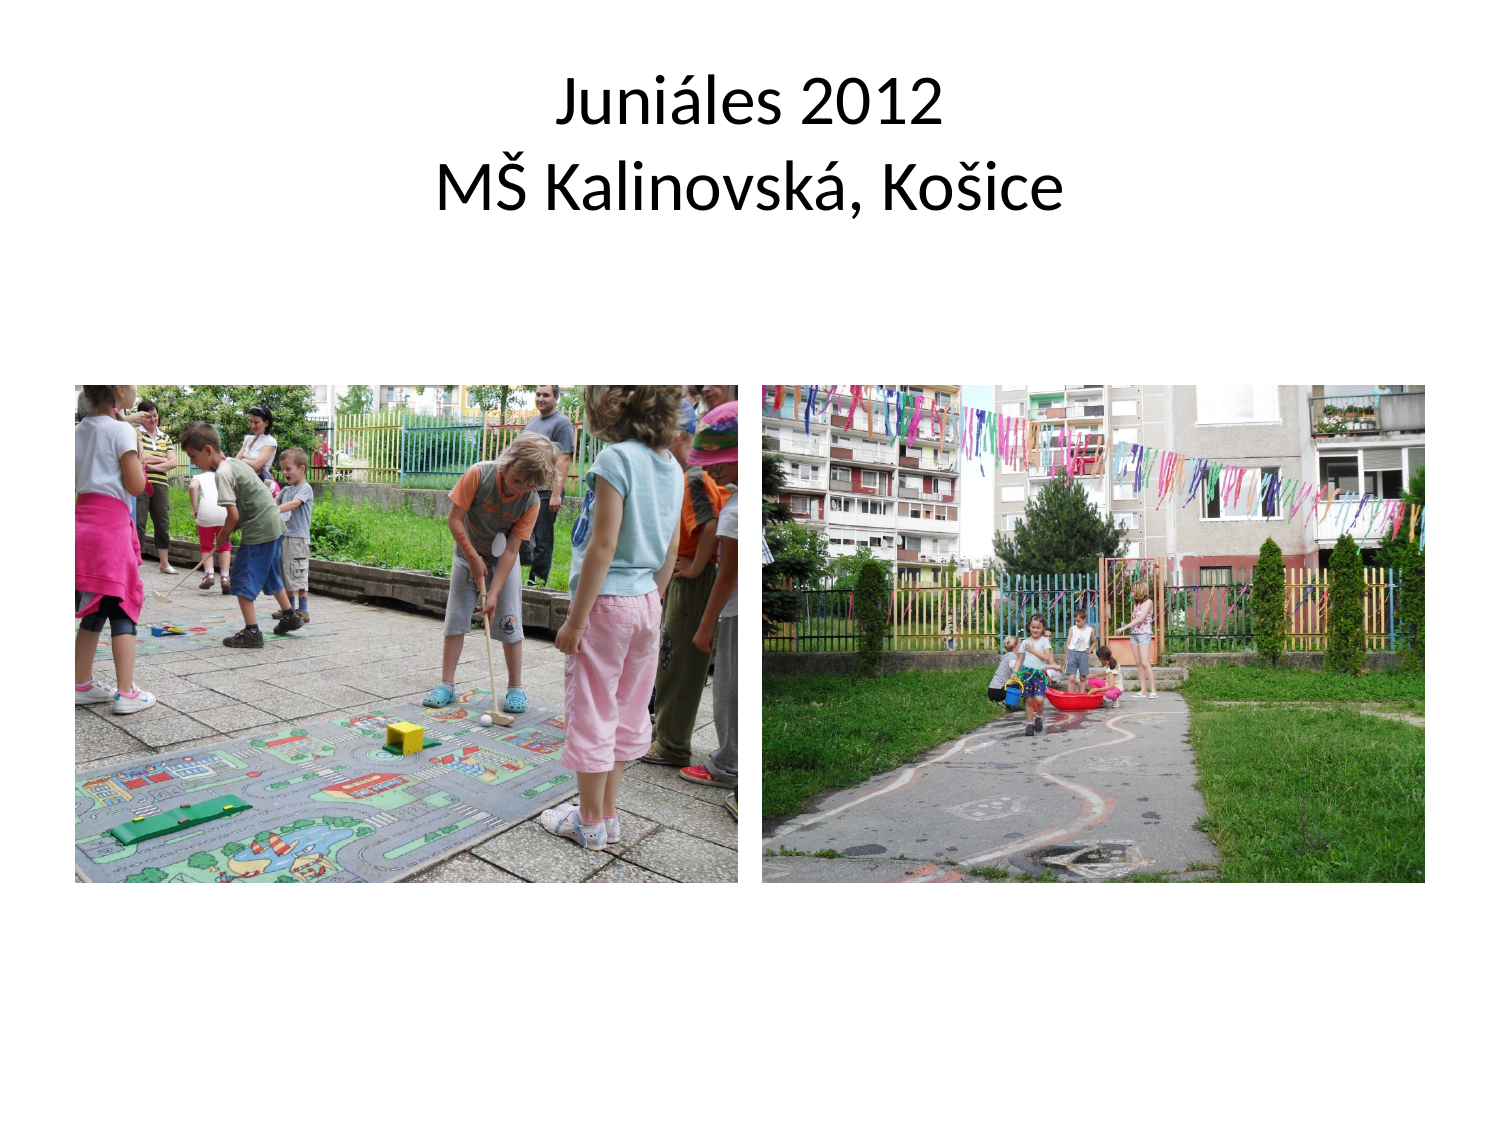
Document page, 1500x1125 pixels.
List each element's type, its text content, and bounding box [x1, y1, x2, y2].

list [74, 384, 738, 883]
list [762, 384, 1426, 883]
title Juniáles 2012 MŠ Kalinovská, Košice [75, 45, 1425, 233]
